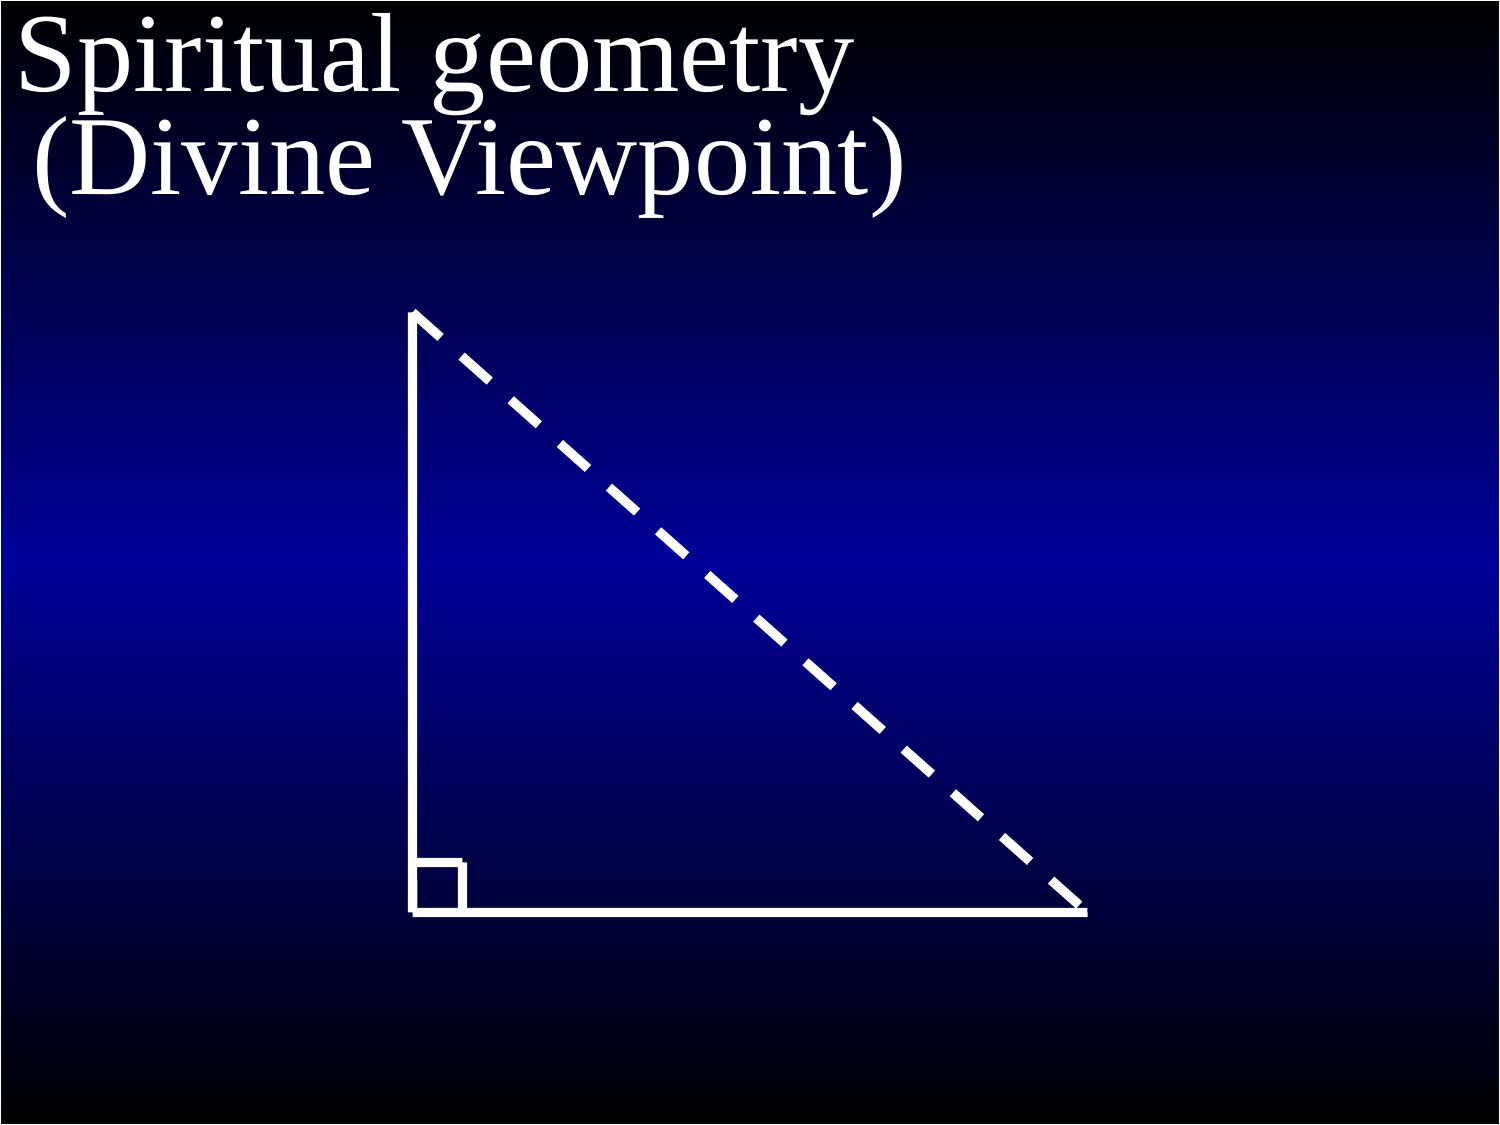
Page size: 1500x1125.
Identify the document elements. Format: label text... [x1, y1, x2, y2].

text_box Spiritual geometry [0, 0, 1500, 1125]
text_box (Divine Viewpoint) [17, 74, 923, 225]
